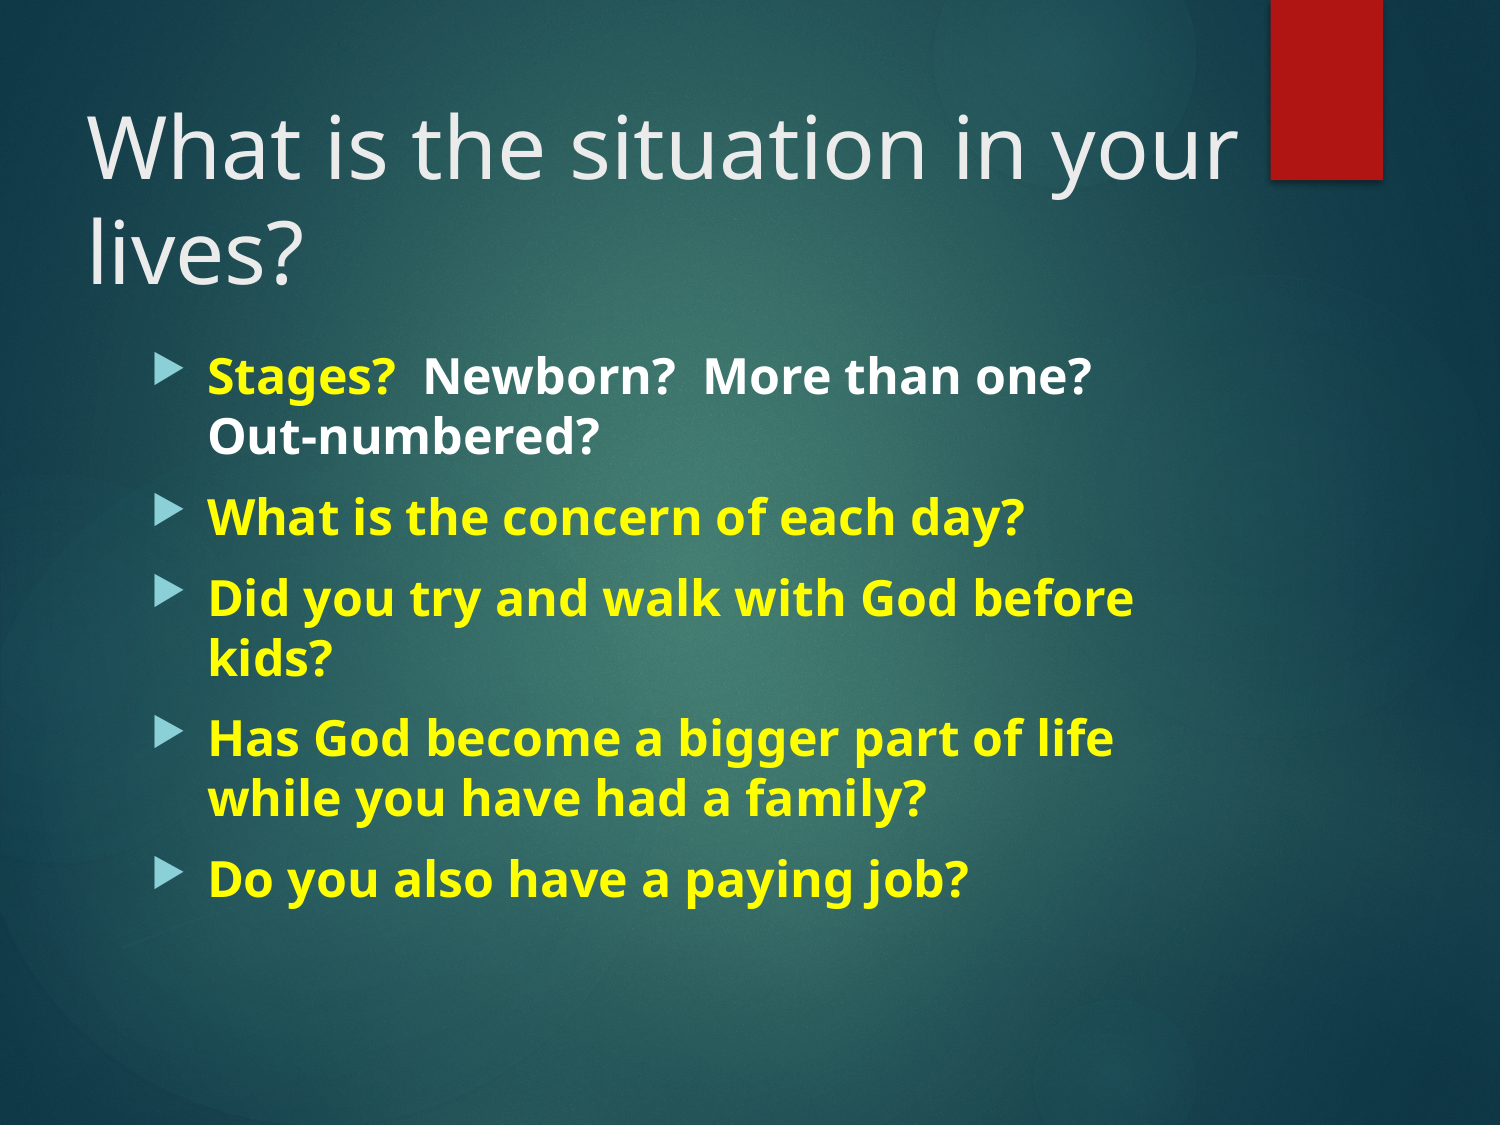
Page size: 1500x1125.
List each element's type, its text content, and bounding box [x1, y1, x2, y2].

title What is the situation in your lives? [71, 84, 1256, 257]
list Stages? Newborn? More than one? Out-numbered? What is the concern of each day? Did you try and walk with God before kids? Has God become a bigger part of life while you have had a family? Do you also have a paying job? [135, 336, 1237, 1025]
